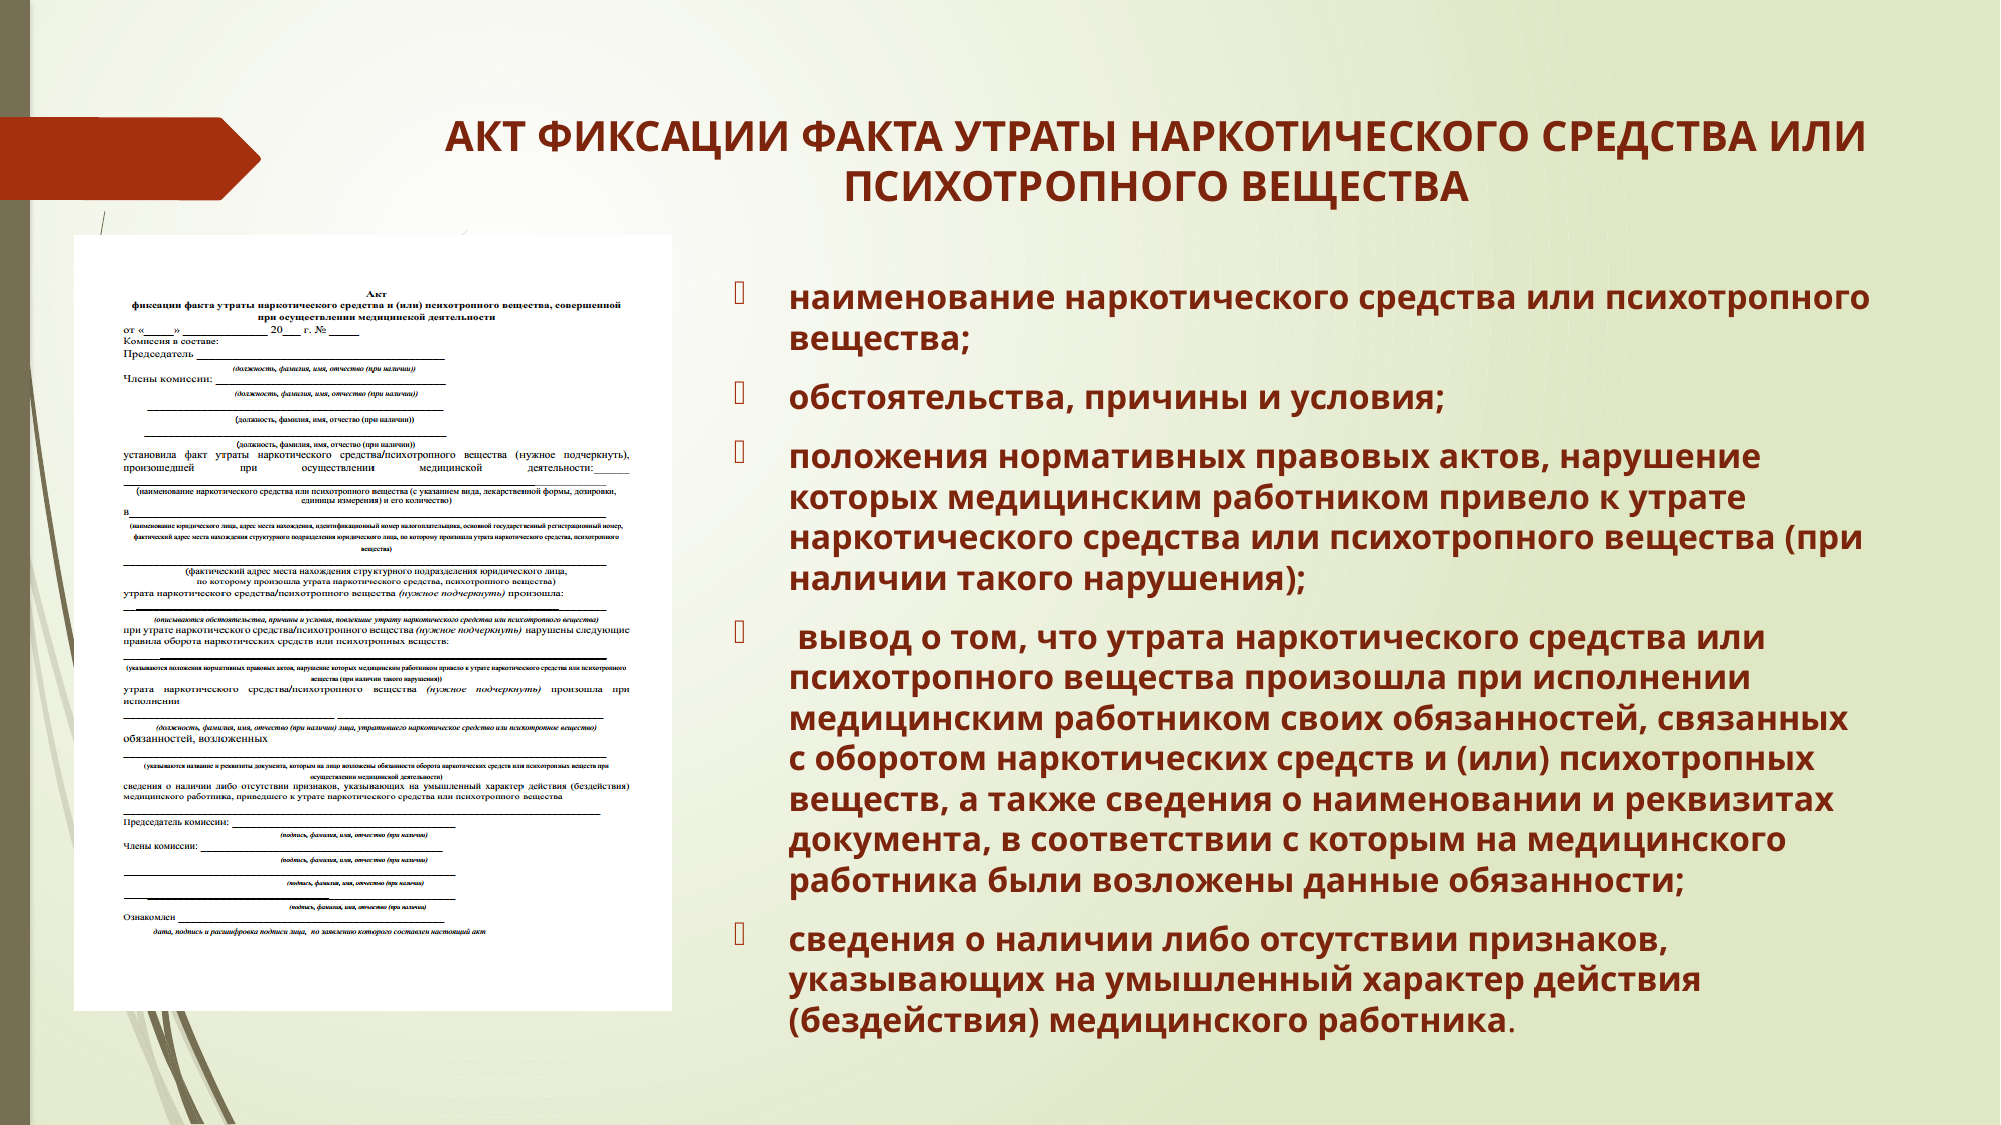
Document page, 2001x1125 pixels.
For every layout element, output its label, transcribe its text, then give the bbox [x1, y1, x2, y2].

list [73, 235, 673, 1012]
list наименование наркотического средства или психотропного вещества; обстоятельства, причины и условия; положения нормативных правовых актов, нарушение которых медицинским работником привело к утрате наркотического средства или психотропного вещества (при наличии такого нарушения); вывод о том, что утрата наркотического средства или психотропного вещества произошла при исполнении медицинским работником своих обязанностей, связанных с оборотом наркотических средств и (или) психотропных веществ, а также сведения о наименовании и реквизитах документа, в соответствии с которым на медицинского работника были возложены данные обязанности; сведения о наличии либо отсутствии признаков, указывающих на умышленный характер действия (бездействия) медицинского работника. [718, 268, 1888, 1050]
title АКТ ФИКСАЦИИ ФАКТА УТРАТЫ НАРКОТИЧЕСКОГО СРЕДСТВА ИЛИ ПСИХОТРОПНОГО ВЕЩЕСТВА [425, 102, 1888, 313]
